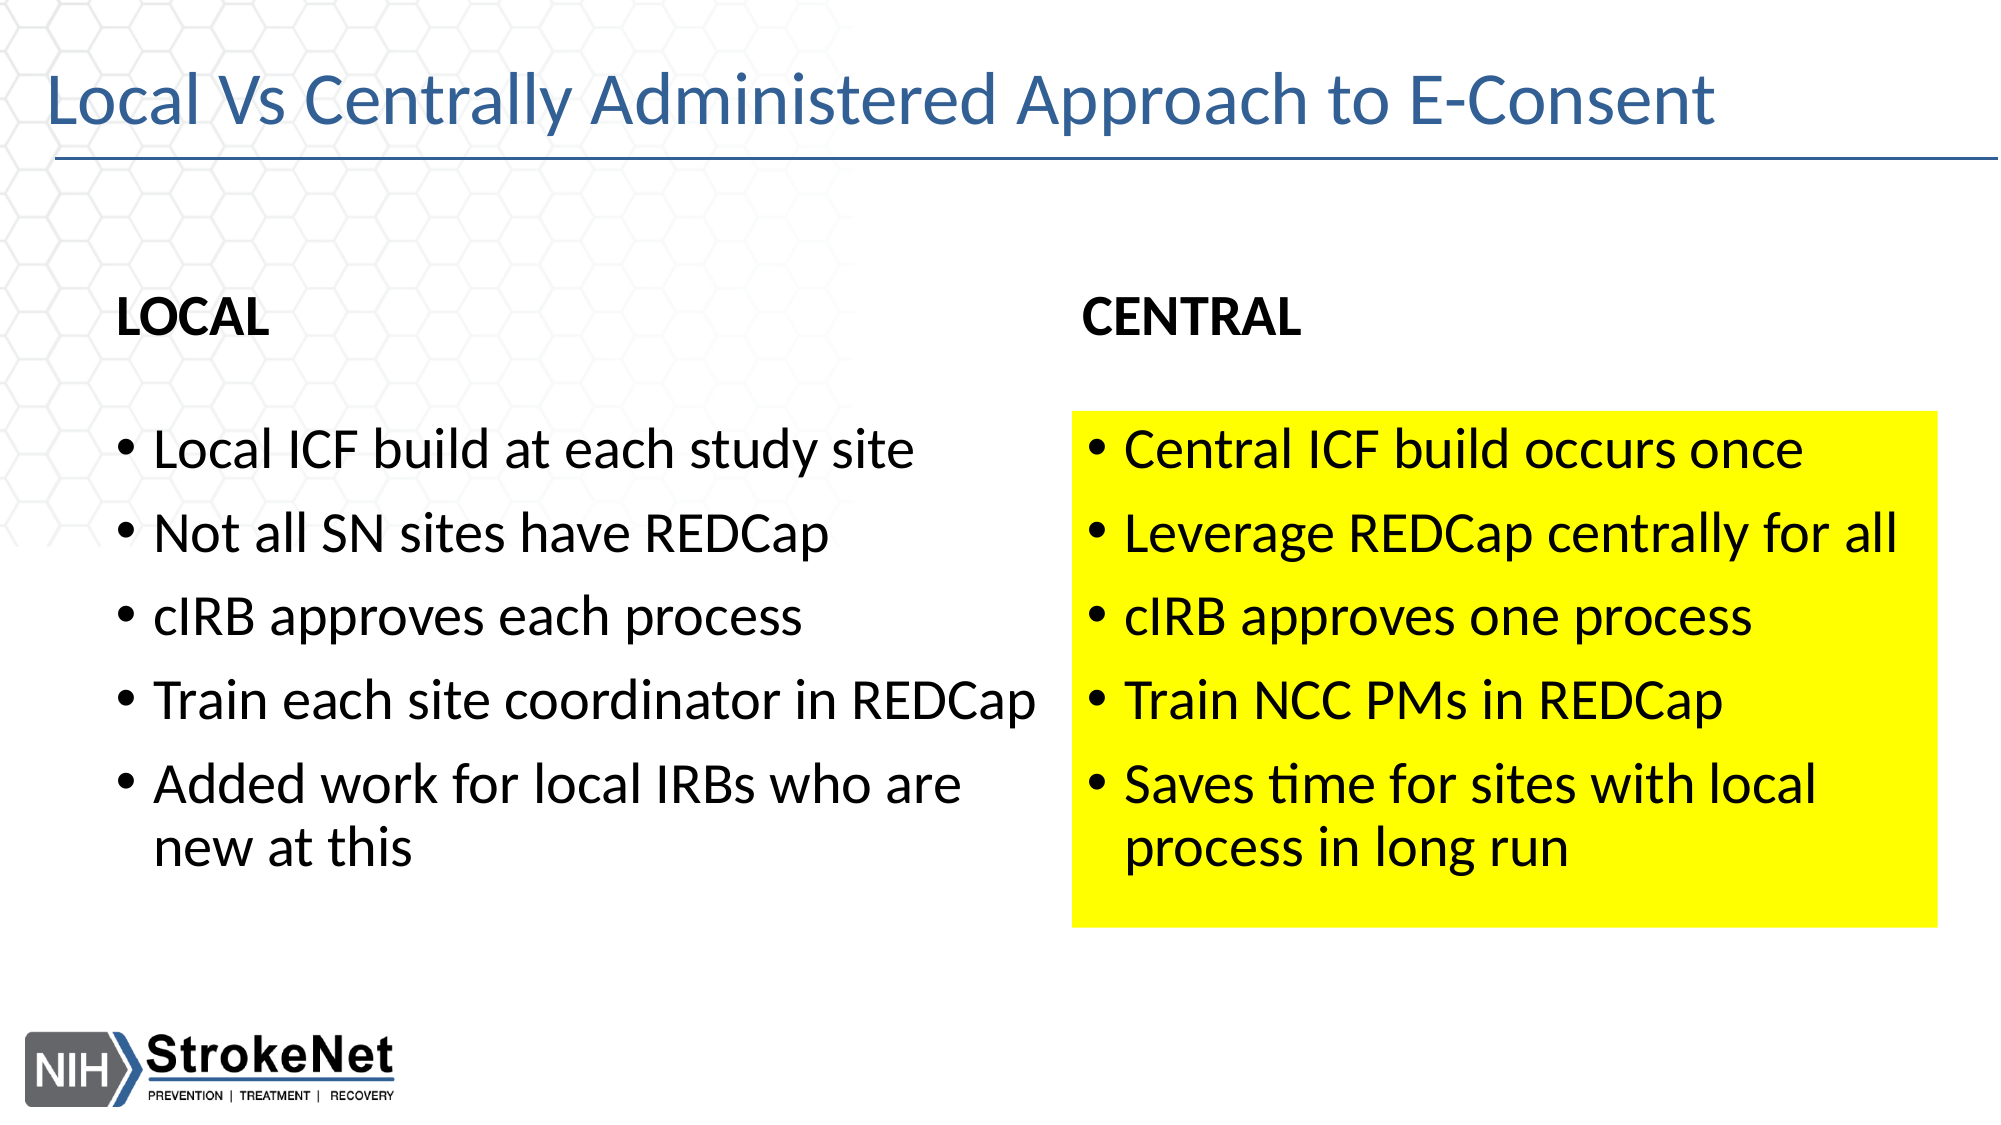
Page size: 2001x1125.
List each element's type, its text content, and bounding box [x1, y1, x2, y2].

text_box Local ICF build at each study site Not all SN sites have REDCap cIRB approves each process Train each site coordinator in REDCap Added work for local IRBs who are new at this [101, 410, 1088, 1016]
picture [0, 0, 1648, 1117]
title Local Vs Centrally Administered Approach to E-Consent [31, 0, 1757, 209]
text_box Central ICF build occurs once Leverage REDCap centrally for all cIRB approves one process Train NCC PMs in REDCap Saves time for sites with local process in long run [1072, 410, 1938, 928]
text_box LOCAL [101, 278, 948, 410]
text_box CENTRAL [1068, 278, 1919, 414]
